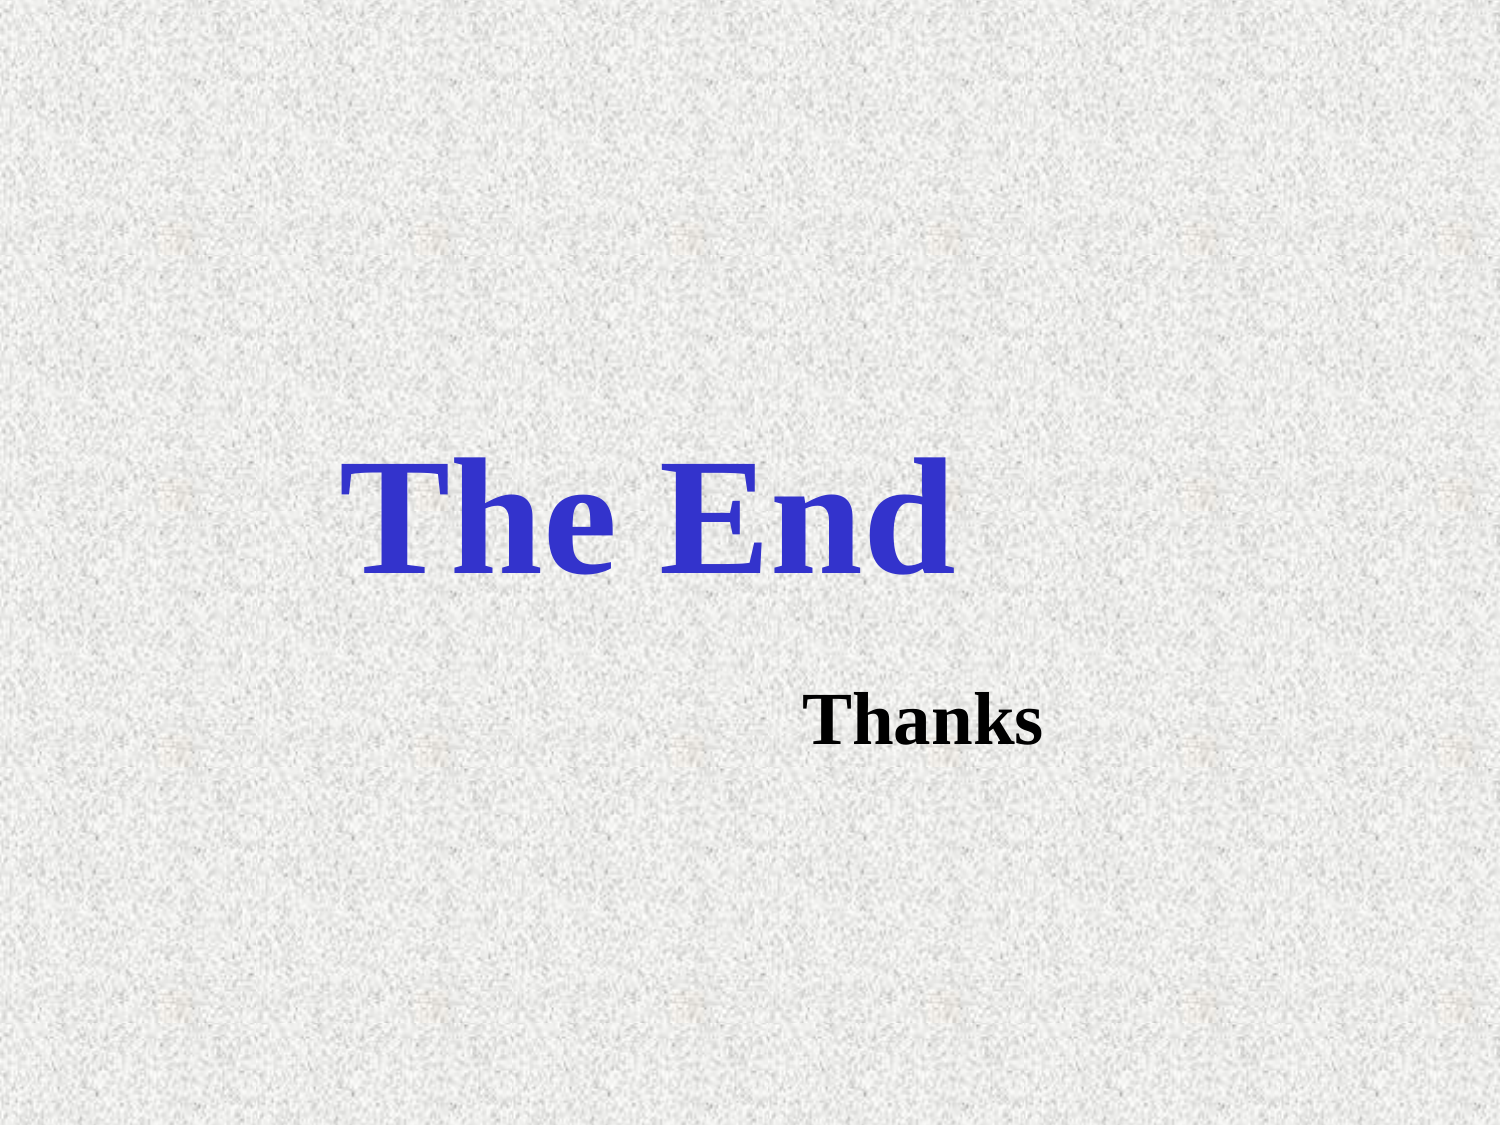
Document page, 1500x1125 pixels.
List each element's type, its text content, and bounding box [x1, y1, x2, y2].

picture [0, 0, 1500, 1125]
text_box Thanks [787, 662, 1125, 768]
text_box The End [324, 399, 975, 615]
